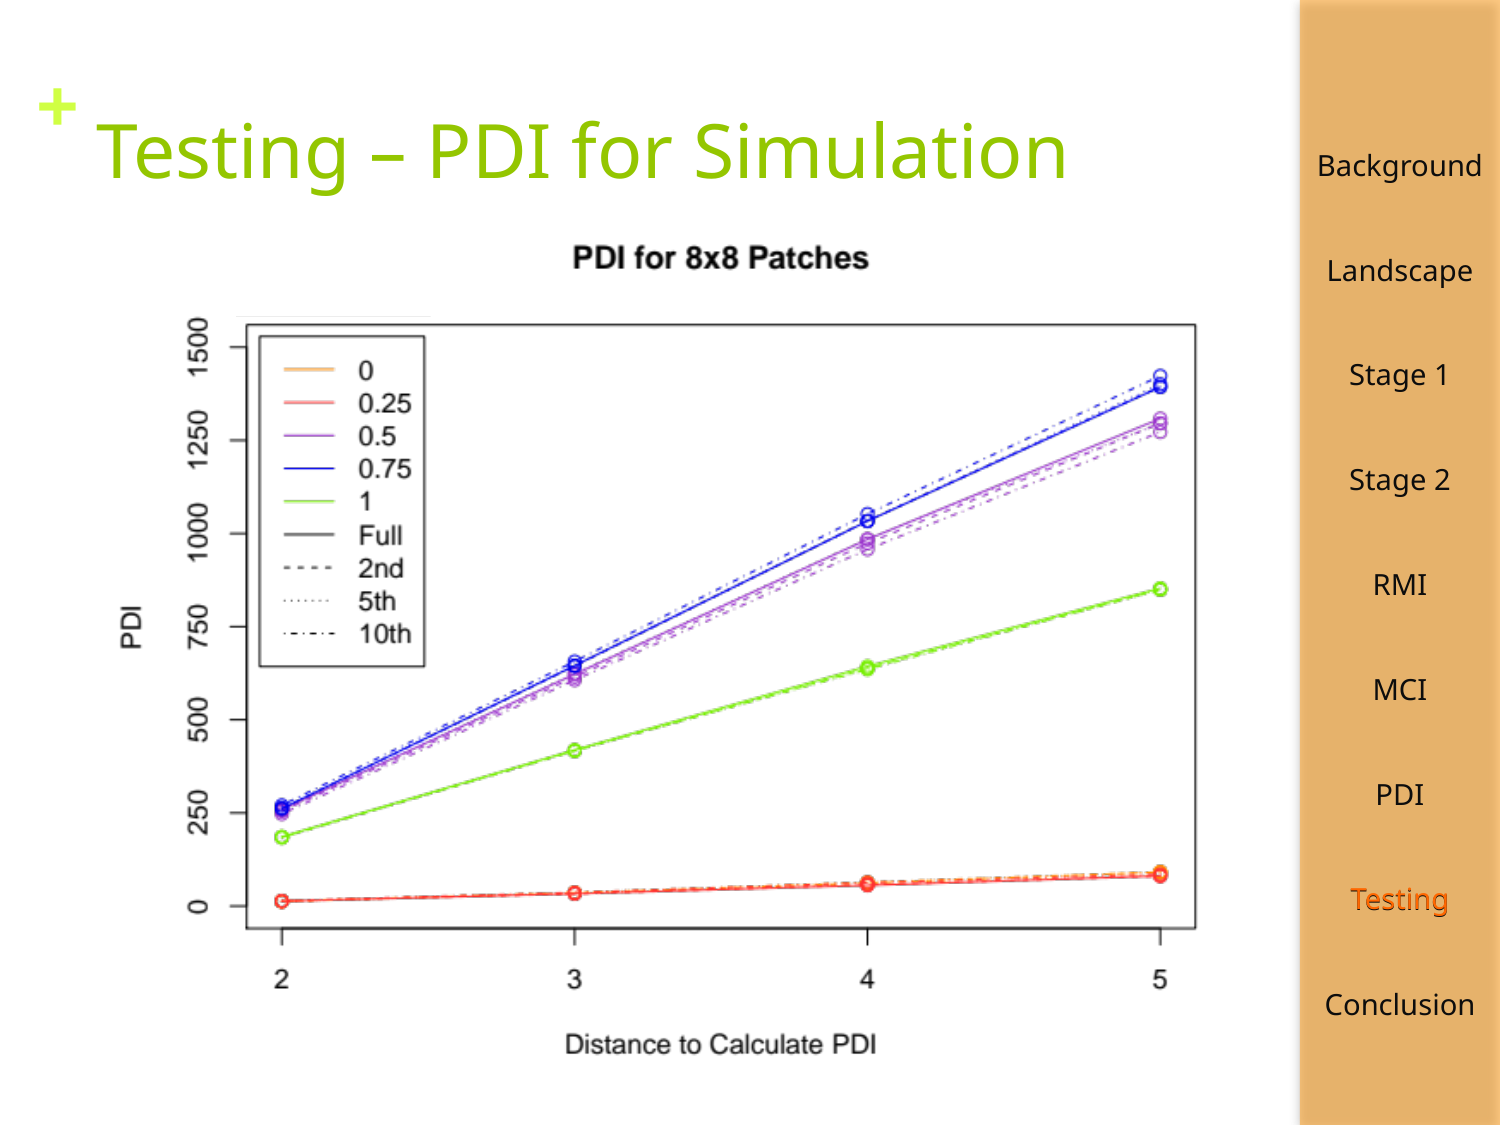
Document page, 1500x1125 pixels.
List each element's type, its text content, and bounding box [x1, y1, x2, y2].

title Testing – PDI for Simulation [81, 96, 1284, 280]
text_box Testing [1293, 872, 1500, 923]
picture [111, 189, 1262, 1094]
